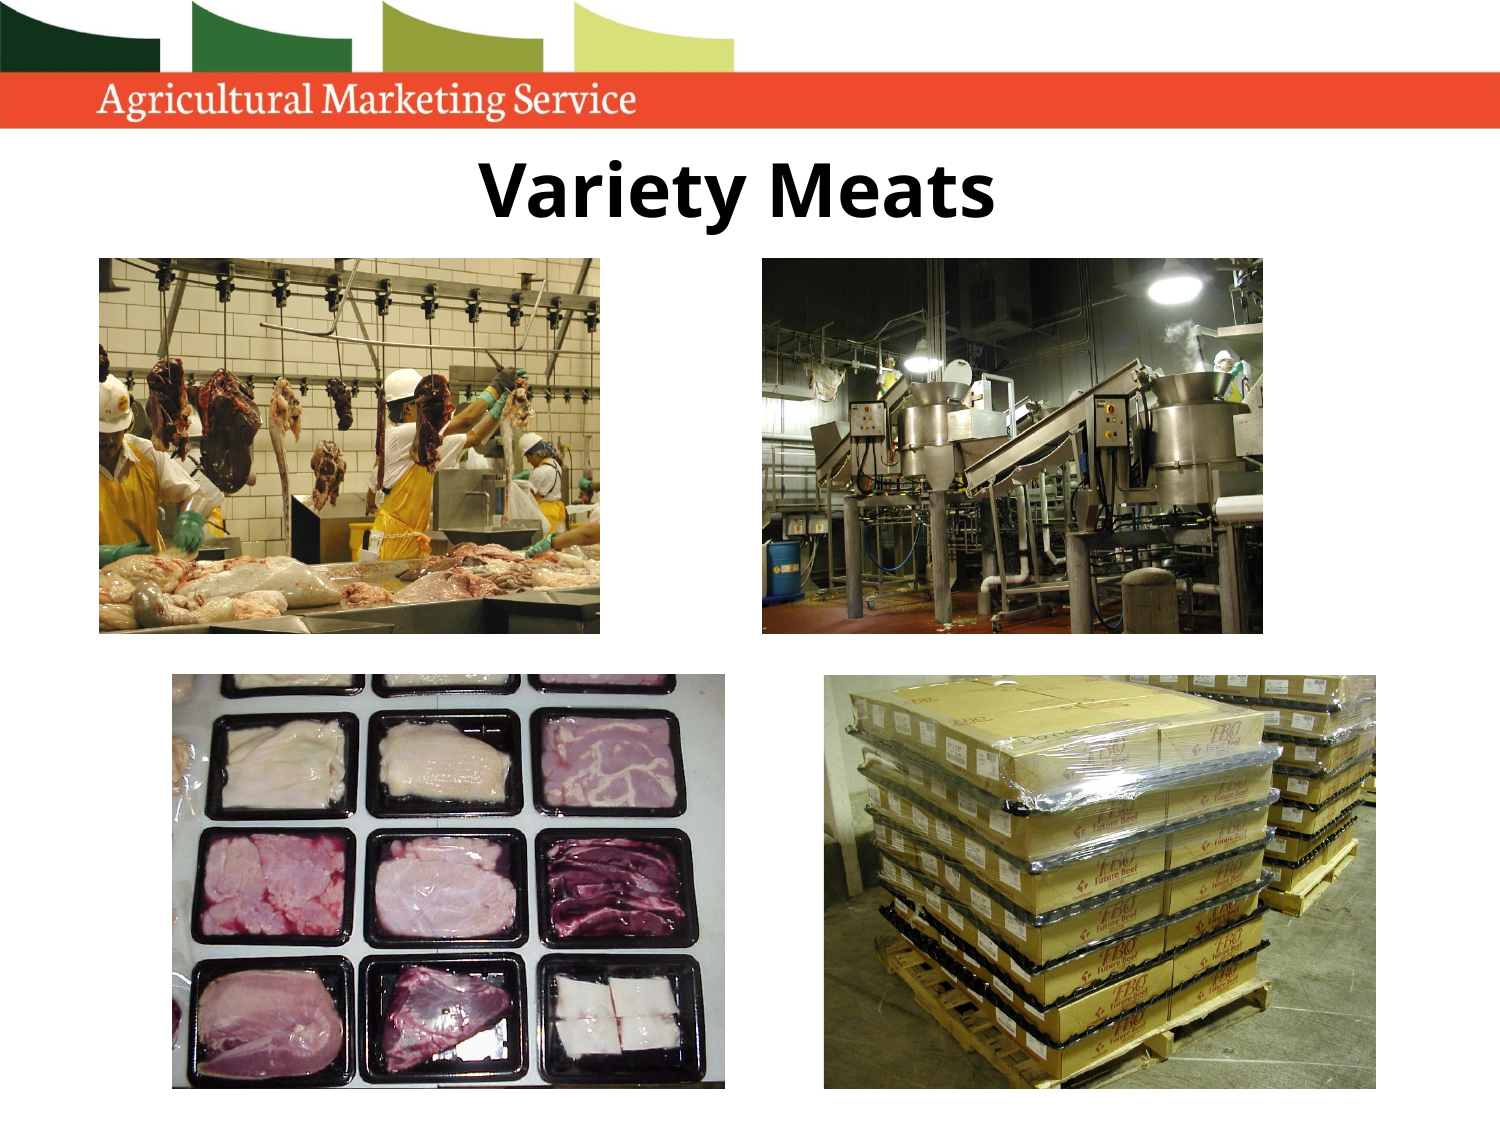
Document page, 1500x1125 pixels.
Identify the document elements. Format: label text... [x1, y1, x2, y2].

picture [172, 674, 725, 1090]
picture [762, 258, 1263, 635]
picture [823, 674, 1377, 1090]
picture [0, 0, 1500, 129]
picture [99, 258, 601, 635]
title Variety Meats [62, 137, 1413, 325]
